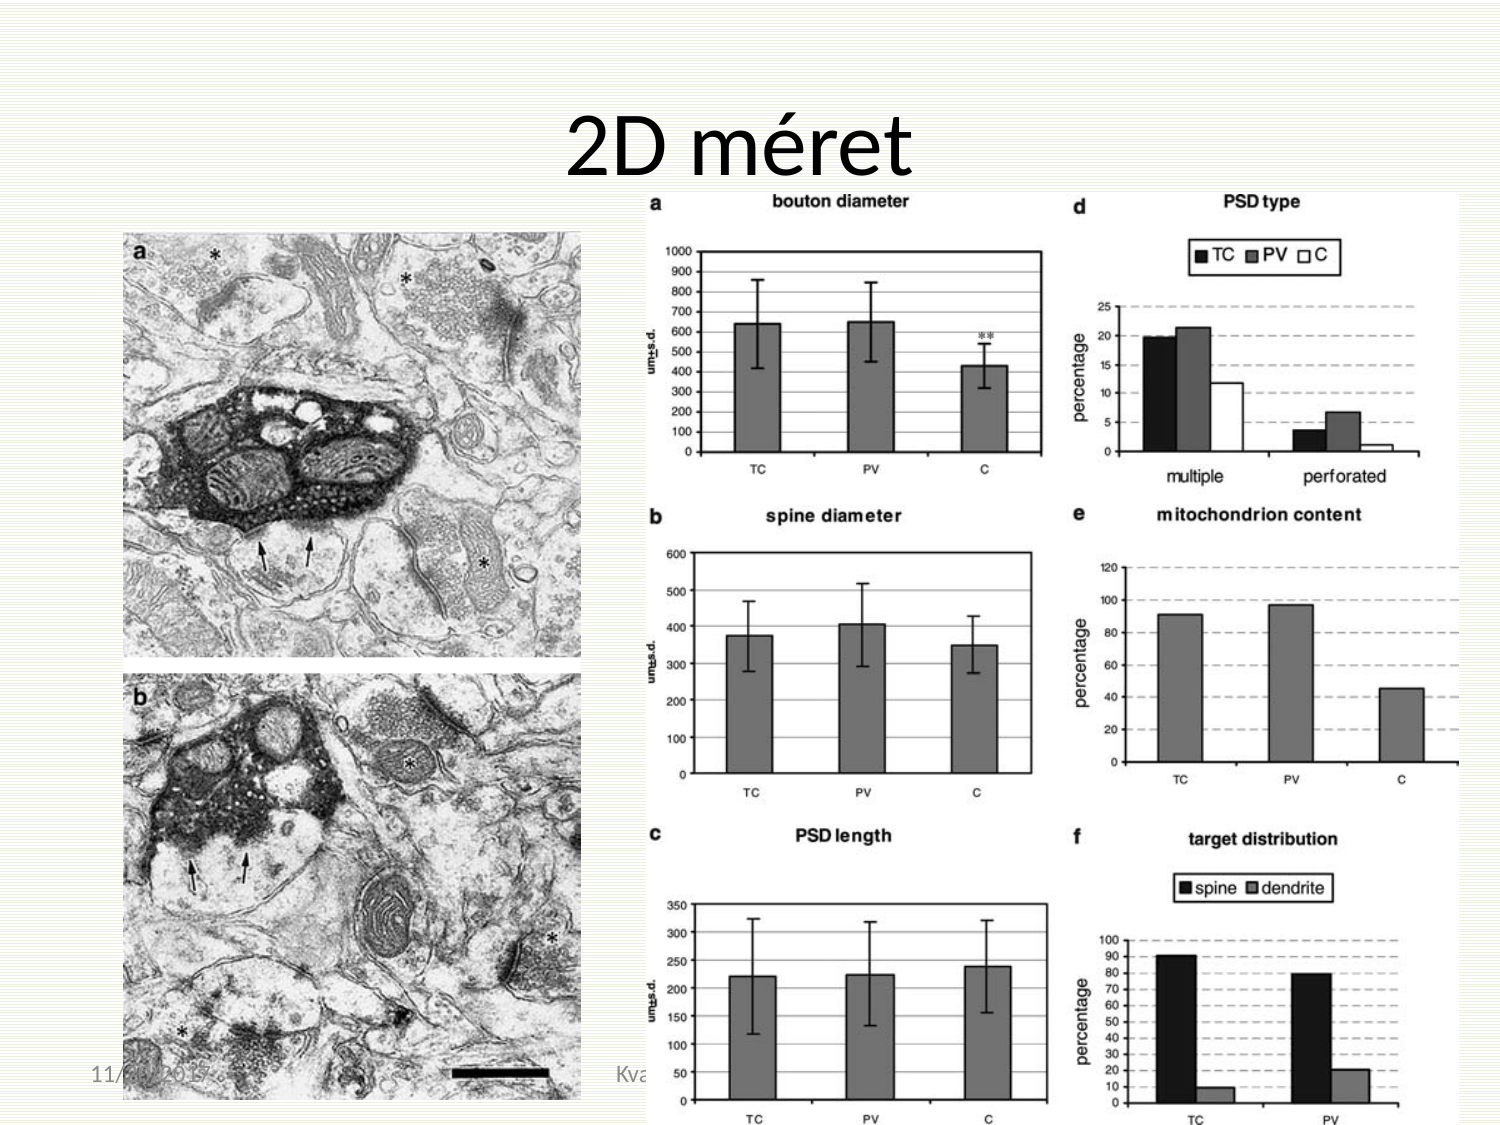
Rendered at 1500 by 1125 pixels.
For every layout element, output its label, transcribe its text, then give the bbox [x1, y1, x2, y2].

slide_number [75, 1042, 119, 1103]
picture [123, 231, 581, 1100]
title 2D méret [75, 45, 1425, 233]
footer Kvant.Mikroszkóp, SE Anat [585, 1042, 640, 1103]
picture [645, 194, 1459, 1125]
